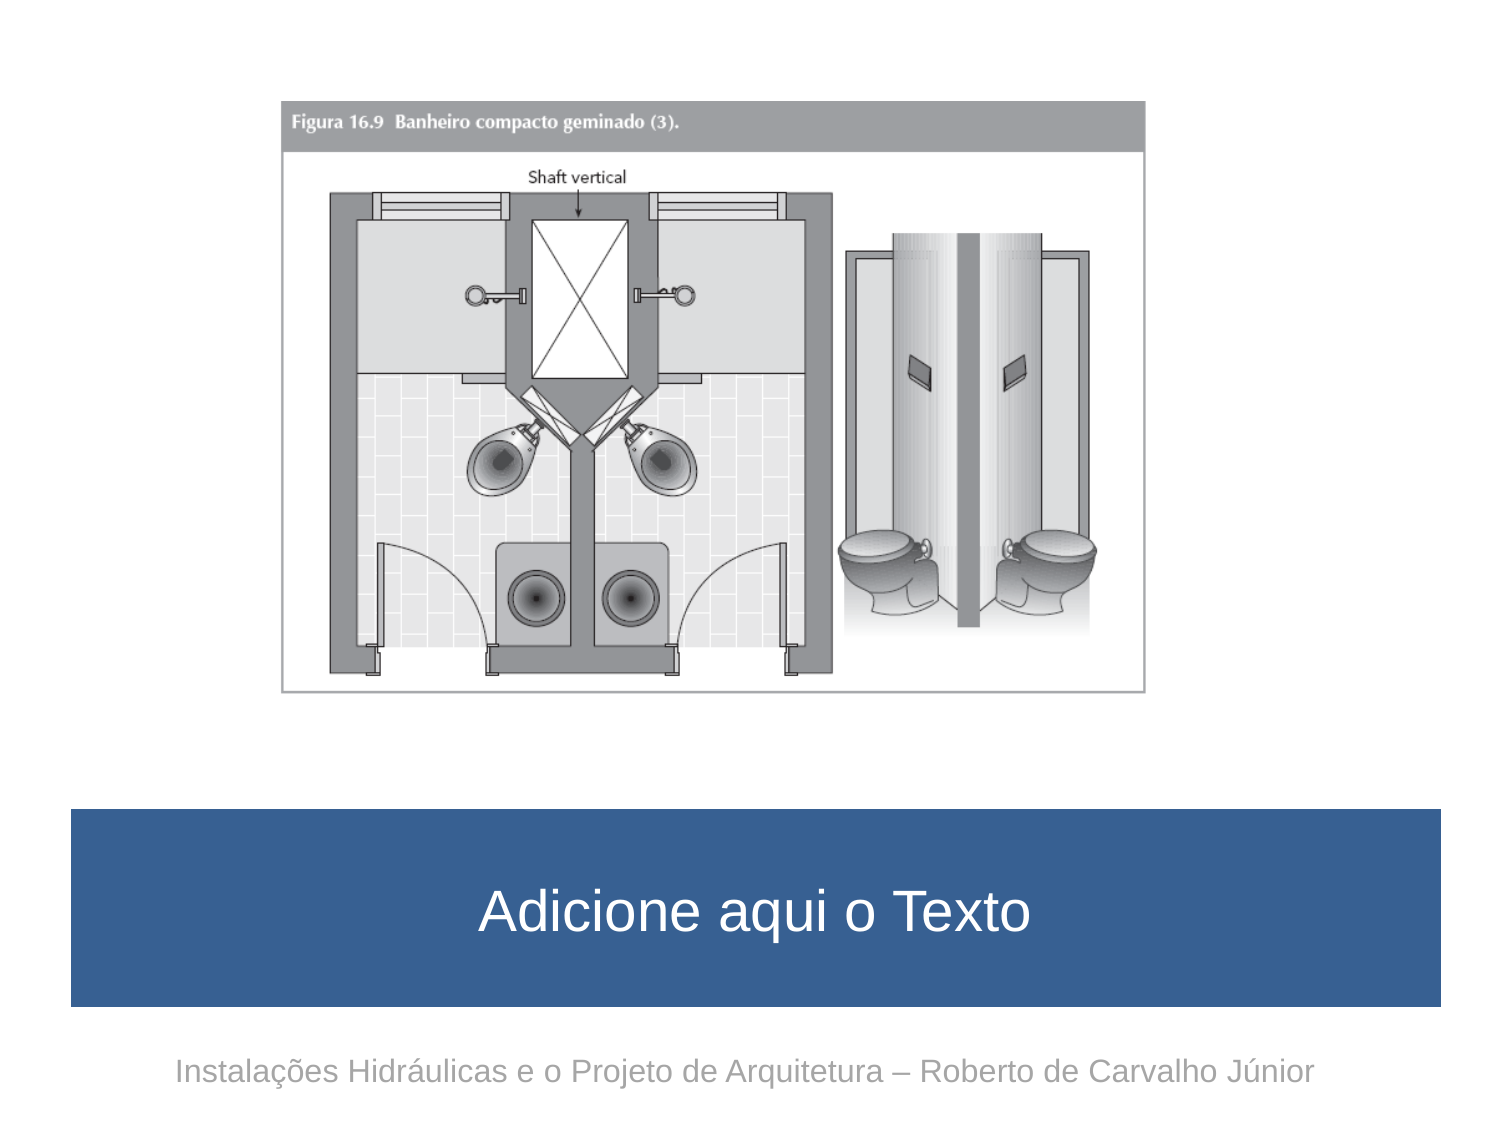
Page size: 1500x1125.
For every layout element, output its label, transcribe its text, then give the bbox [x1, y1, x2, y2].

text_box Adicione aqui o Texto [70, 808, 1442, 1008]
footer Instalações Hidráulicas e o Projeto de Arquitetura – Roberto de Carvalho Júnior [0, 1042, 1500, 1103]
picture [265, 101, 1152, 701]
